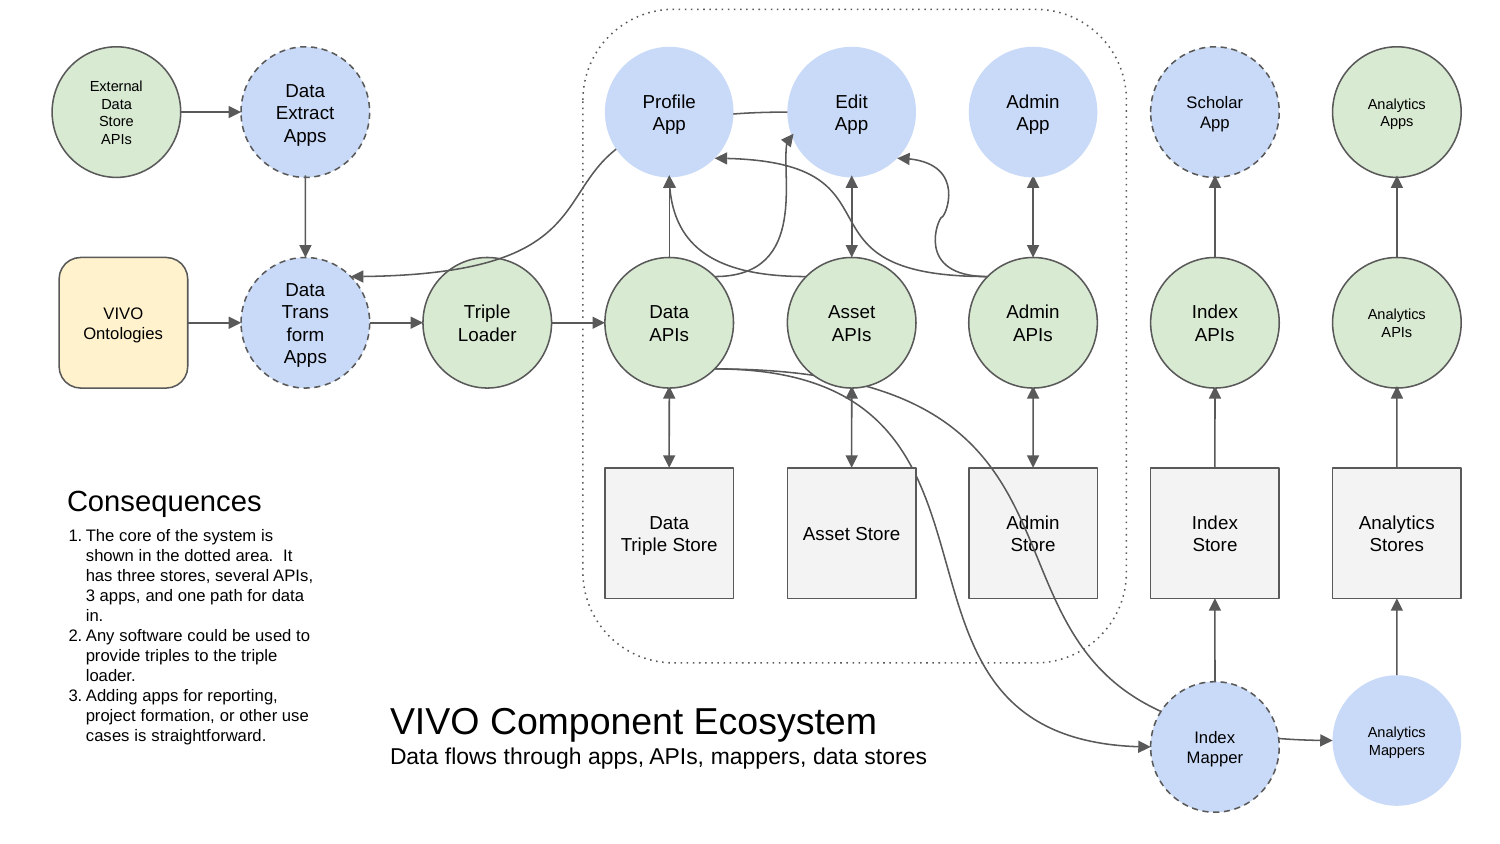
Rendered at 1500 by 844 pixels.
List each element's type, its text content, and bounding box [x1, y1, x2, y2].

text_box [915, 171, 1002, 244]
text_box Consequences The core of the system is shown in the dotted area. It has three stores, several APIs, 3 apps, and one path for data in. Any software could be used to provide triples to the triple loader. Adding apps for reporting, project formation, or other use cases is straightforward. [52, 467, 334, 808]
text_box [582, 286, 786, 663]
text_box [350, 111, 786, 277]
text_box External Data Store APIs [52, 46, 181, 178]
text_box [687, 158, 788, 296]
text_box Index APIs [1214, 257, 1280, 389]
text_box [743, 339, 832, 777]
text_box [582, 9, 1127, 244]
text_box Analytics Stores [1332, 467, 1462, 599]
text_box Index Store [1214, 467, 1280, 599]
text_box Data Trans form Apps [241, 257, 370, 389]
text_box Scholar App [1150, 46, 1280, 178]
text_box VIVO Component Ecosystem Data flows through apps, APIs, mappers, data stores [374, 681, 738, 741]
text_box Index Mapper [1214, 681, 1280, 813]
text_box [837, 245, 1210, 844]
text_box VIVO Ontologies [59, 257, 188, 389]
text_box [791, 80, 911, 355]
text_box Analytics Apps [1332, 46, 1462, 178]
text_box Analytics APIs [1332, 257, 1462, 388]
text_box Data Extract Apps [241, 46, 370, 178]
text_box Analytics Mappers [1332, 675, 1462, 806]
text_box Triple Loader [422, 286, 552, 389]
